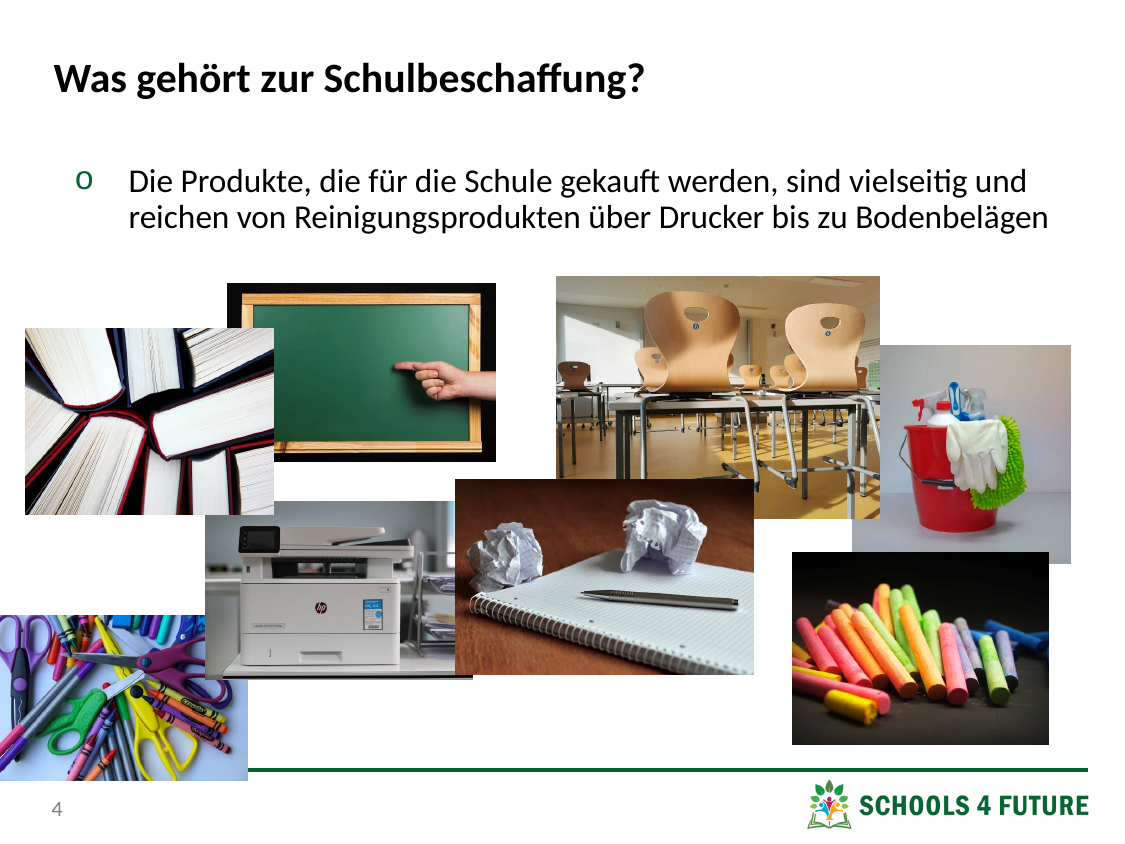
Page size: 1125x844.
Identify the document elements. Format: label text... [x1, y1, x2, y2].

picture [805, 778, 1089, 830]
picture [0, 276, 1071, 782]
title Was gehört zur Schulbeschaffung? [38, 45, 1088, 112]
list Die Produkte, die für die Schule gekauft werden, sind vielseitig und reichen von Reinigungsprodukten über Drucker bis zu Bodenbelägen [38, 156, 1088, 753]
